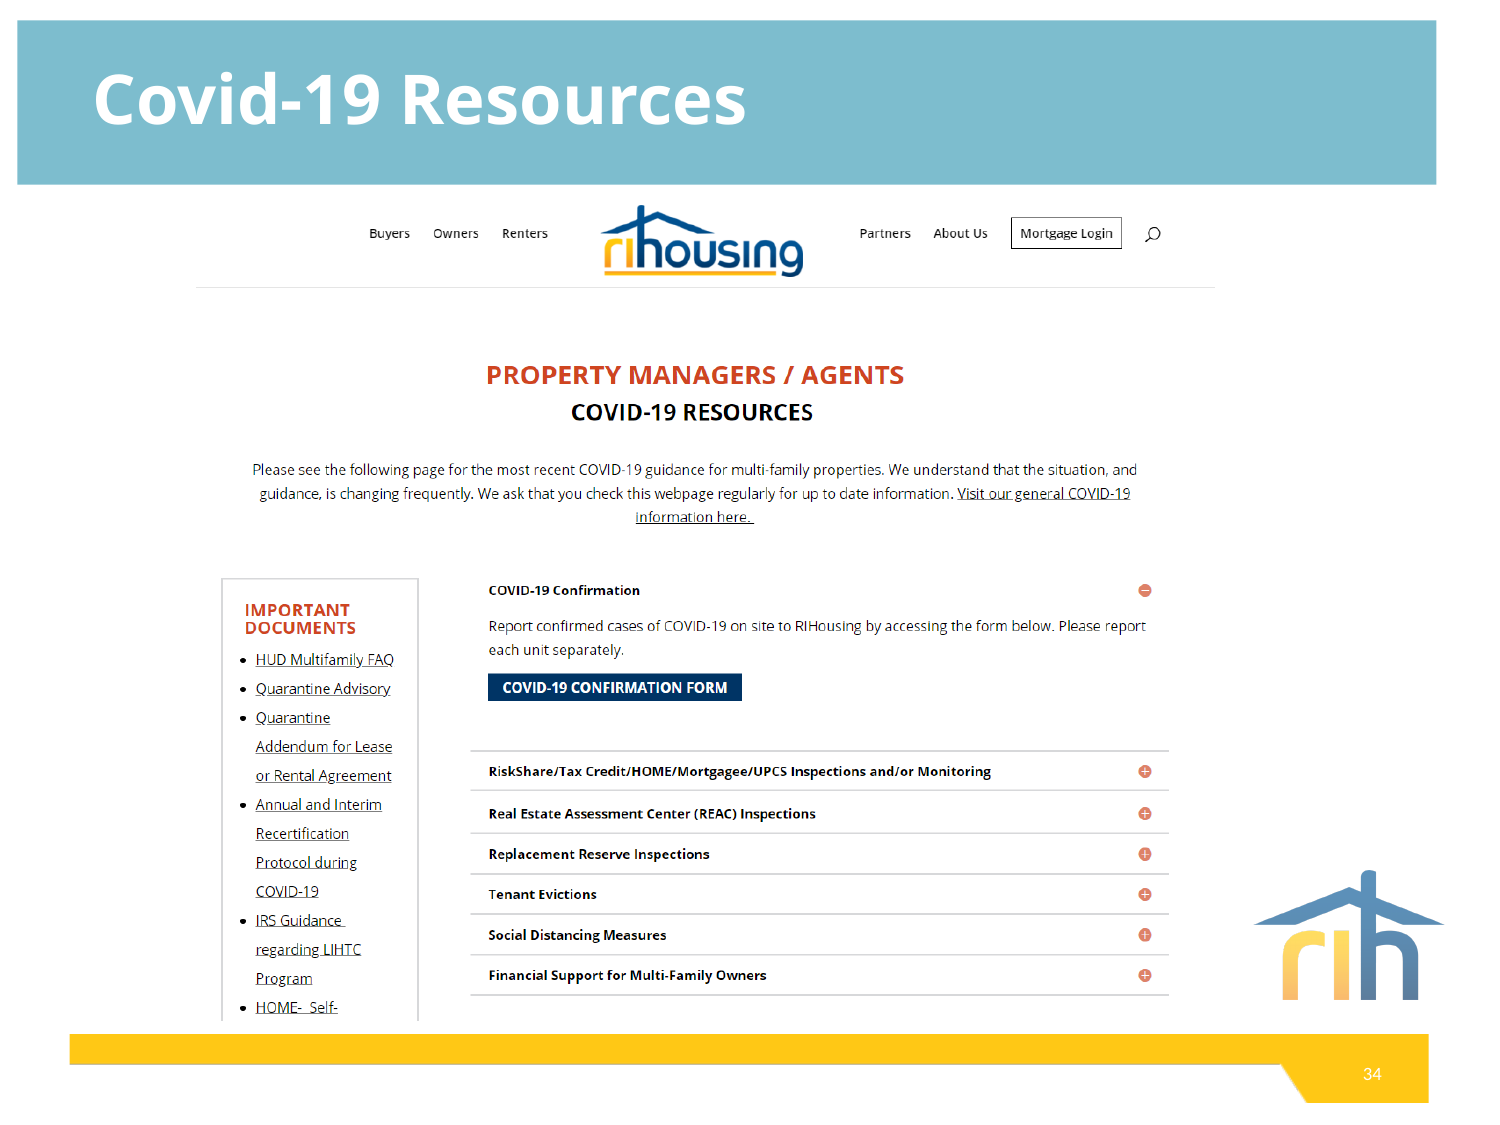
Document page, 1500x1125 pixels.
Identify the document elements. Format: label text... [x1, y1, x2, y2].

slide_number 34 [1059, 1042, 1397, 1103]
title Covid-19 Resources [17, 20, 1437, 185]
picture [196, 203, 1215, 1021]
